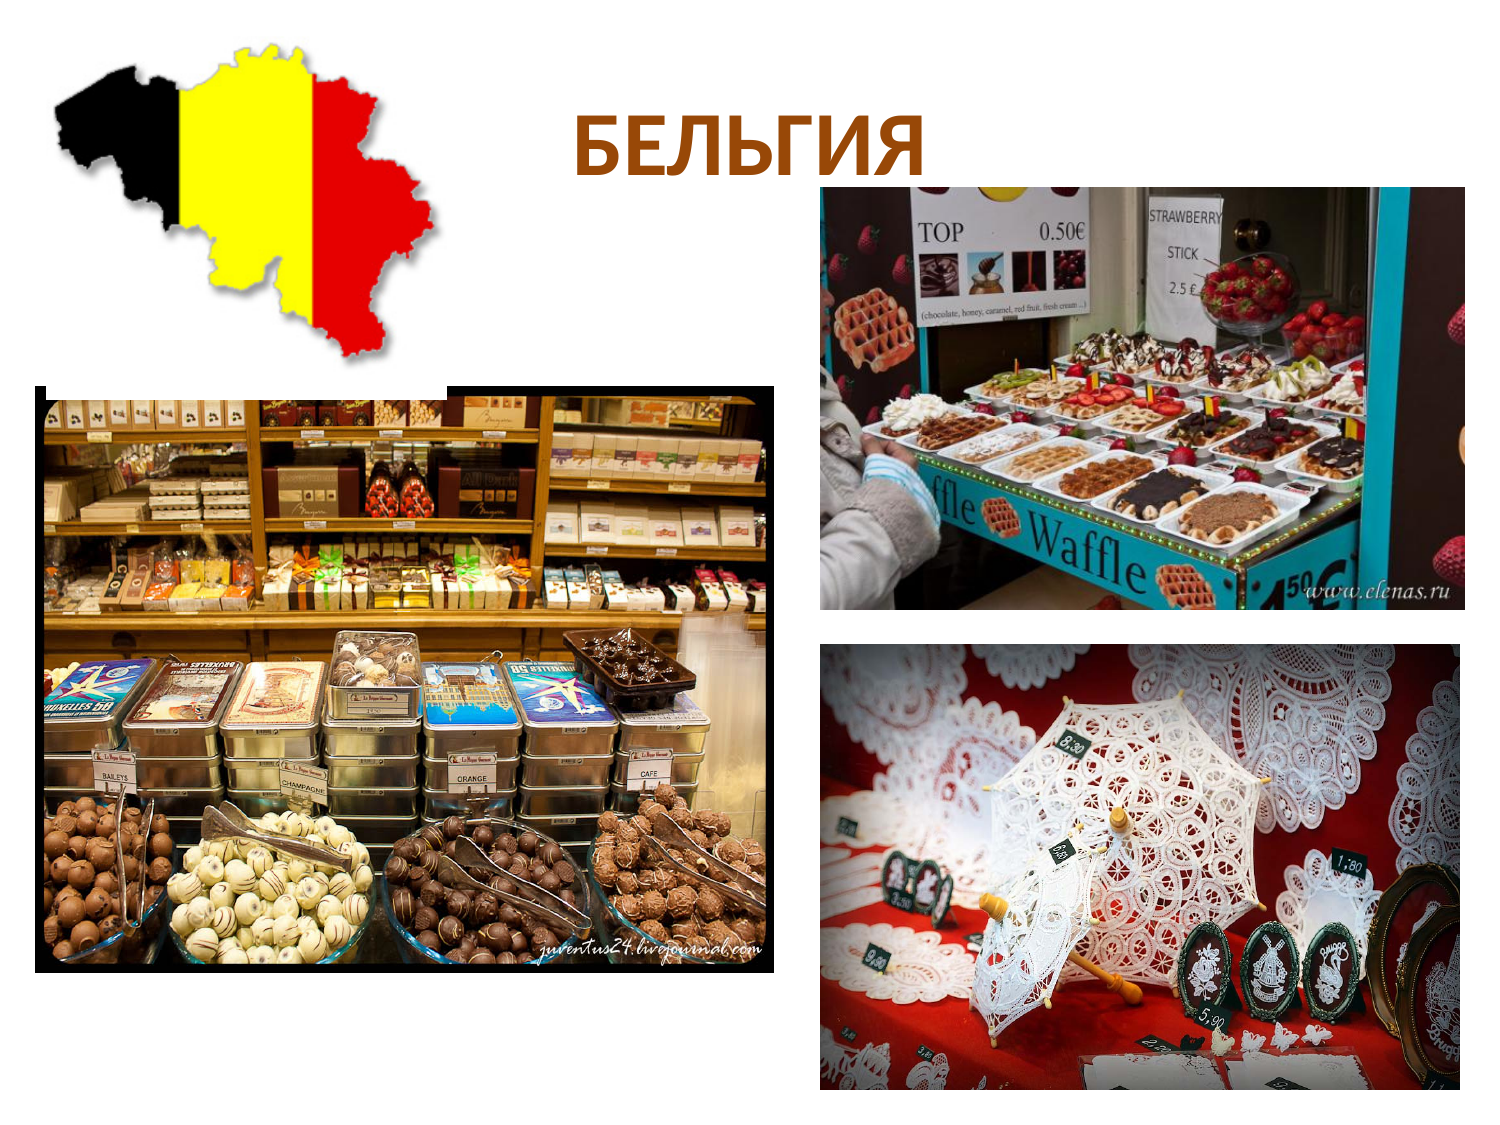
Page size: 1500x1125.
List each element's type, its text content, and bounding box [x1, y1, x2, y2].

text_box БЕЛЬГИЯ [451, 45, 1425, 233]
picture [820, 644, 1460, 1090]
picture [34, 0, 774, 973]
picture [820, 187, 1465, 610]
